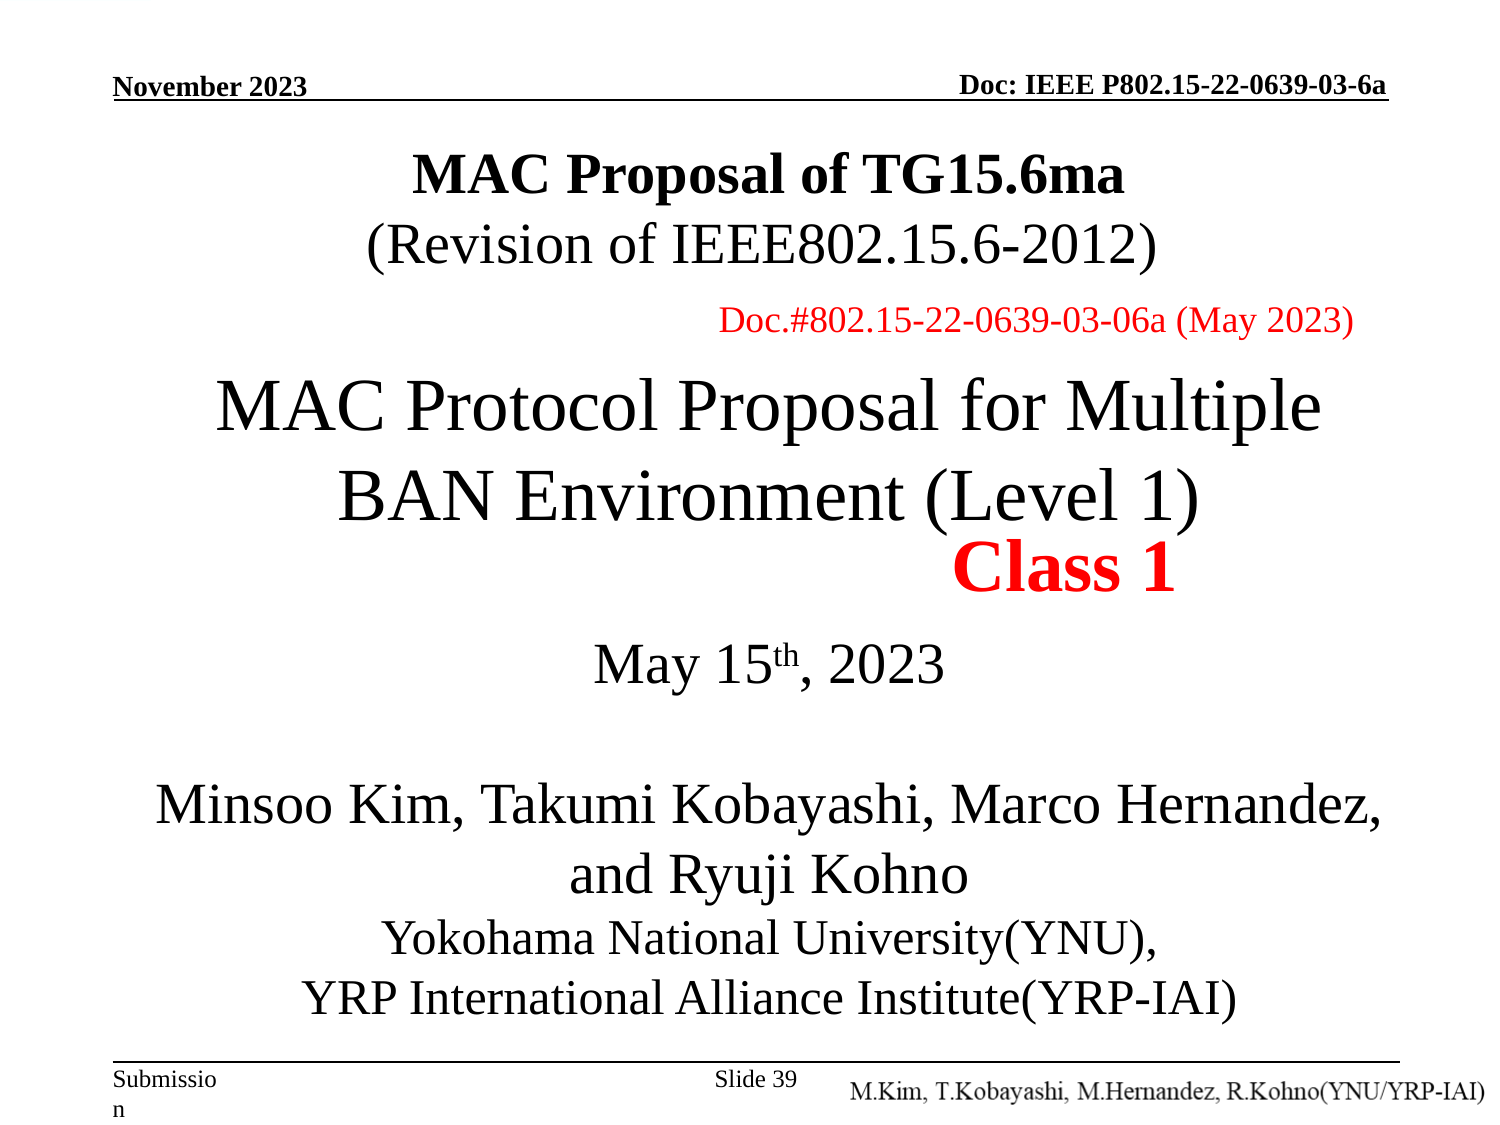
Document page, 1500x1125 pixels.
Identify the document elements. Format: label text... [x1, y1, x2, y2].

text_box Doc.#802.15-22-0639-03-06a (May 2023) [703, 287, 1388, 348]
text_box Class 1 [936, 509, 1216, 615]
slide_number Slide 39 [712, 1062, 800, 1093]
picture [832, 1067, 1500, 1123]
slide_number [112, 0, 375, 102]
title MAC Proposal of TG15.6ma (Revision of IEEE802.15.6-2012) MAC Protocol Proposal for Multiple BAN Environment (Level 1) May 15th, 2023 Minsoo Kim, Takumi Kobayashi, Marco Hernandez, and Ryuji Kohno Yokohama National University(YNU), YRP International Alliance Institute(YRP-IAI) [112, 101, 1427, 1059]
